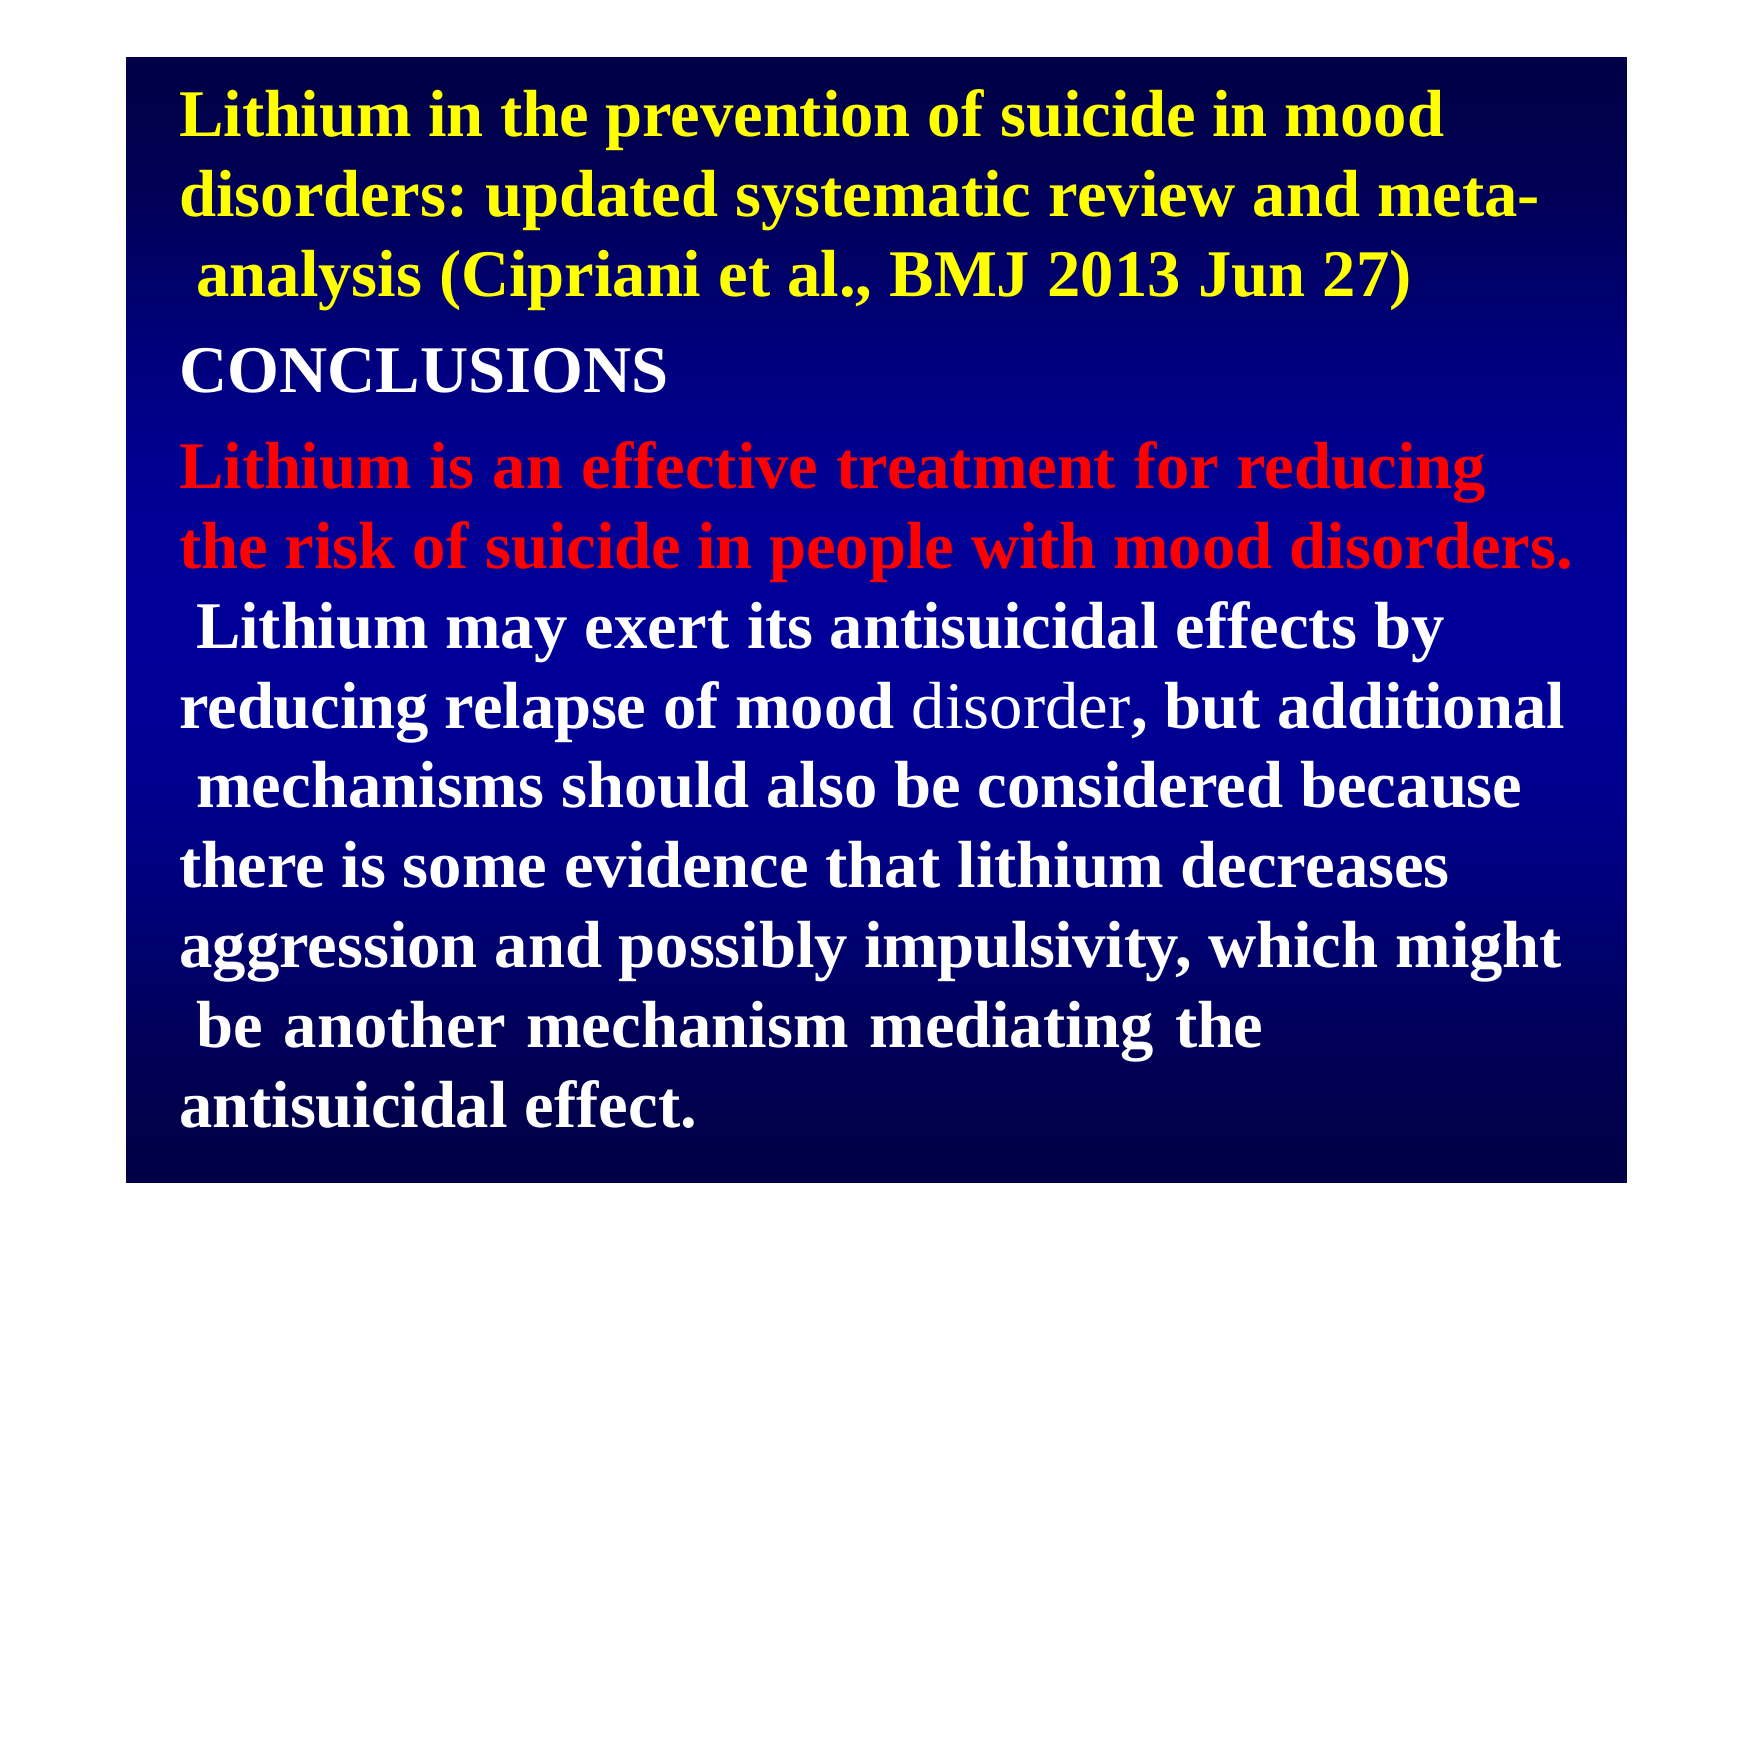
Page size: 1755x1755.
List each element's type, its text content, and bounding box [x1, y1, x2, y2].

text_box Lithium in the prevention of suicide in mood disorders: updated systematic review and meta- analysis (Cipriani et al., BMJ 2013 Jun 27) CONCLUSIONS Lithium is an effective treatment for reducing the risk of suicide in people with mood disorders. Lithium may exert its antisuicidal effects by reducing relapse of mood disorder, but additional mechanisms should also be considered because there is some evidence that lithium decreases aggression and possibly impulsivity, which might be another mechanism mediating the antisuicidal effect. [177, 67, 1576, 618]
picture [126, 57, 1628, 1183]
